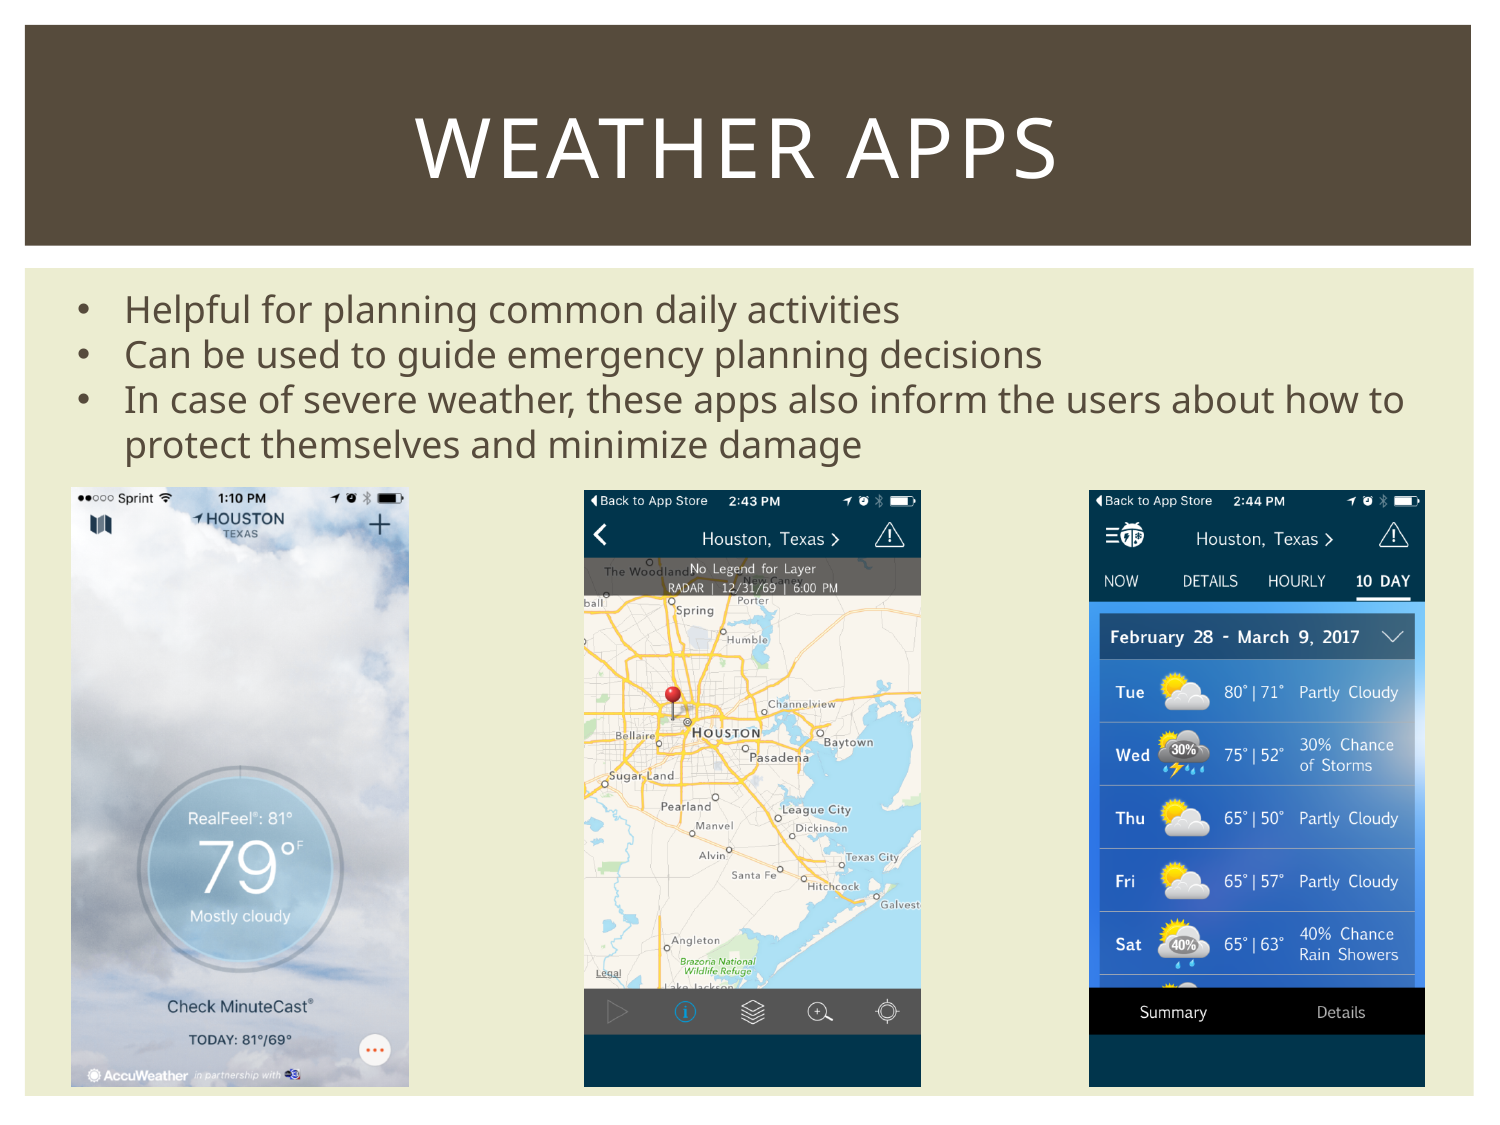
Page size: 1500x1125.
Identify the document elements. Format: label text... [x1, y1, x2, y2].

picture [1394, 497, 1411, 506]
picture [1364, 577, 1369, 586]
picture [860, 497, 868, 505]
picture [704, 533, 712, 544]
picture [890, 497, 907, 506]
picture [594, 525, 605, 544]
picture [1270, 576, 1277, 586]
picture [1364, 497, 1372, 505]
picture [1088, 598, 1426, 1034]
picture [1247, 497, 1252, 505]
picture [781, 532, 789, 544]
picture [1194, 575, 1208, 586]
picture [1275, 498, 1284, 505]
picture [583, 558, 921, 1034]
picture [771, 497, 779, 505]
picture [1393, 576, 1399, 585]
picture [742, 497, 748, 505]
picture [70, 487, 409, 1087]
picture [1121, 523, 1143, 547]
picture [1275, 532, 1283, 544]
picture [1357, 576, 1361, 586]
title Weather Apps [62, 58, 1438, 232]
picture [1255, 497, 1261, 505]
text_box Helpful for planning common daily activities Can be used to guide emergency planning decisions In case of severe weather, these apps also inform the users about how to protect themselves and minimize damage [62, 278, 1475, 519]
